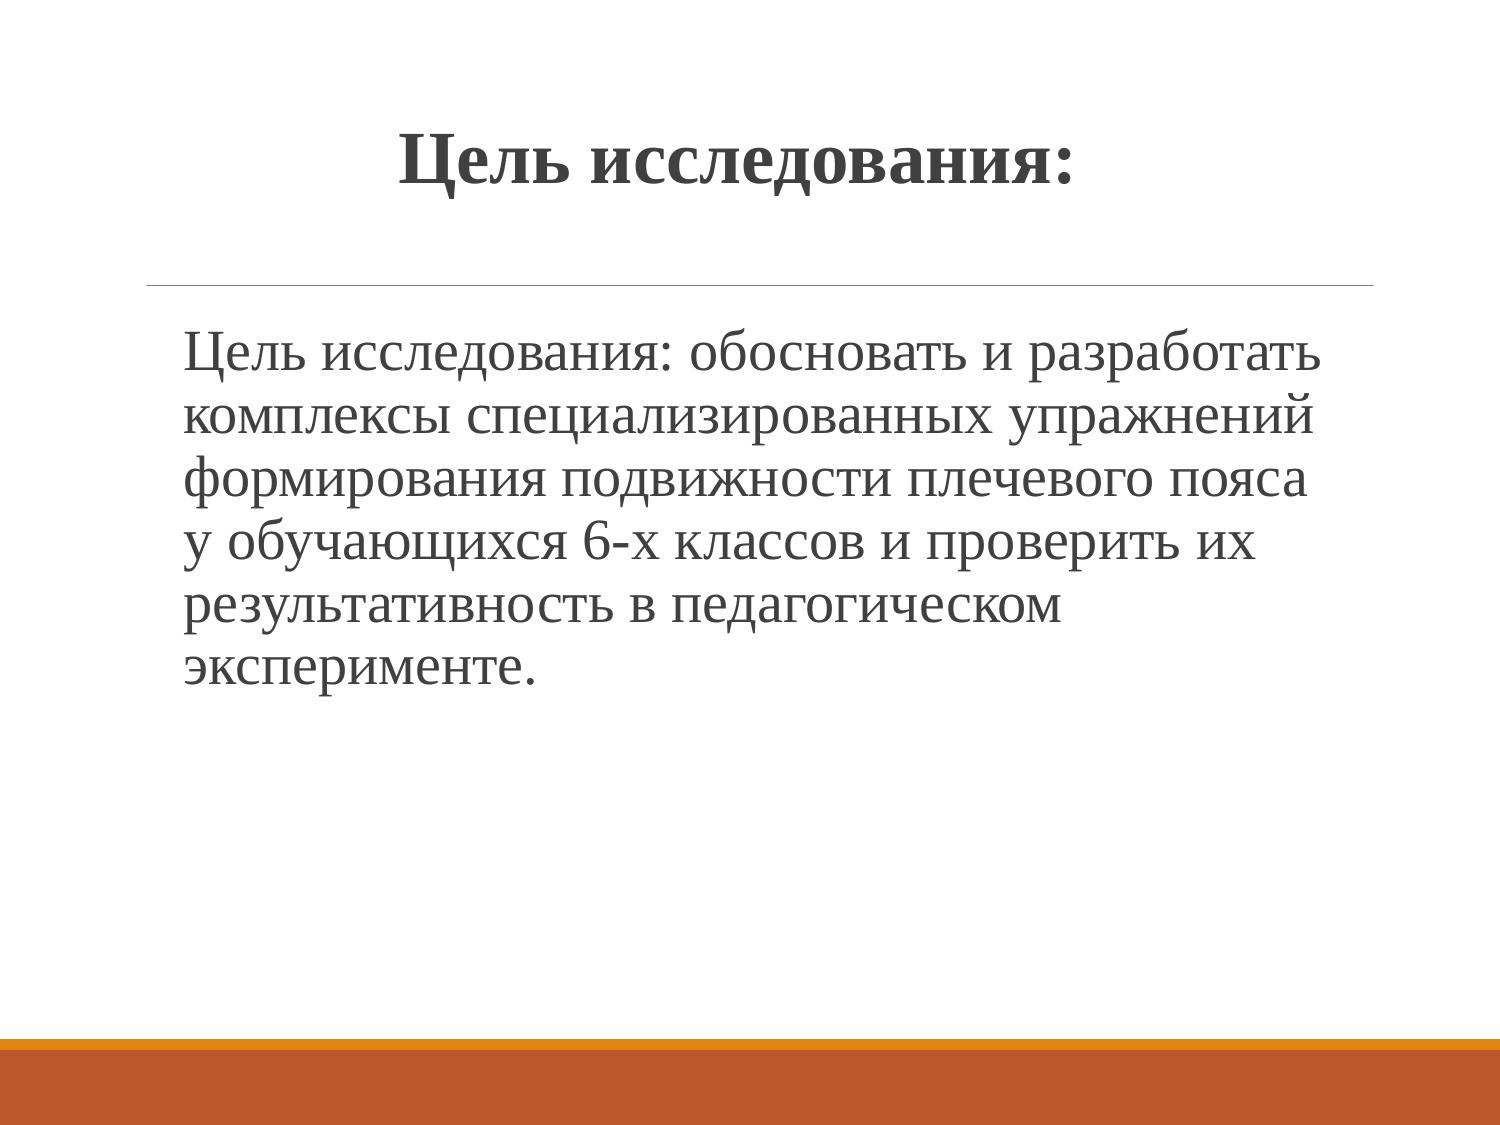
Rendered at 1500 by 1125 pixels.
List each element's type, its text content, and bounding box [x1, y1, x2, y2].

list Цель исследования: Цель исследования: обосновать и разработать комплексы специализированных упражнений формирования подвижности плечевого пояса у обучающихся 6-х классов и проверить их результативность в педагогическом эксперименте. [168, 110, 1327, 1015]
